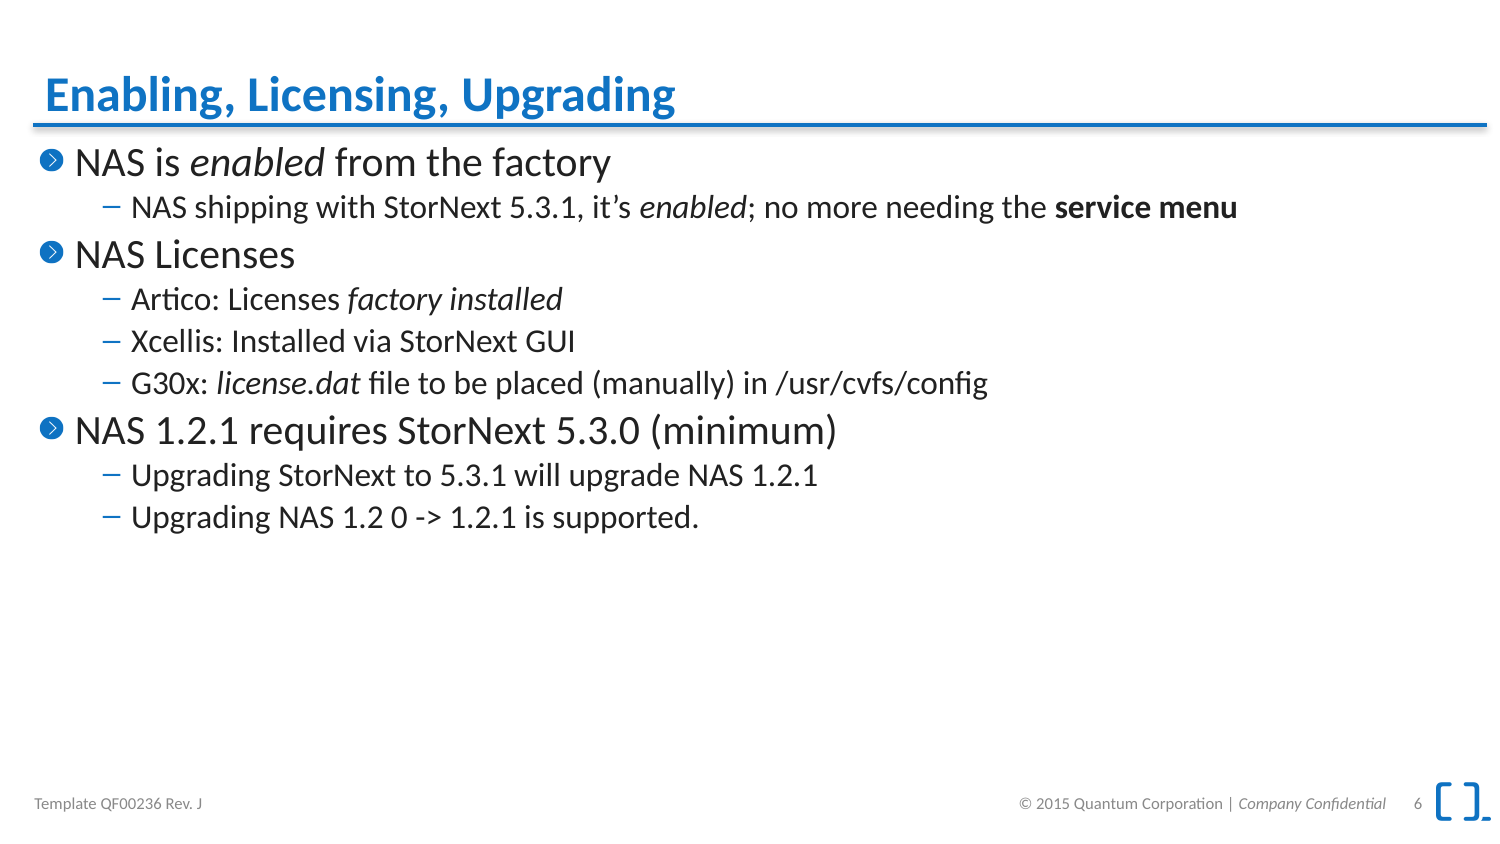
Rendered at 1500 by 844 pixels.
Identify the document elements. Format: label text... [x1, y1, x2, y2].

picture [1436, 782, 1491, 821]
picture [37, 146, 66, 174]
list NAS is enabled from the factory NAS shipping with StorNext 5.3.1, it’s enabled; no more needing the service menu NAS Licenses Artico: Licenses factory installed Xcellis: Installed via StorNext GUI G30x: license.dat file to be placed (manually) in /usr/cvfs/config NAS 1.2.1 requires StorNext 5.3.0 (minimum) Upgrading StorNext to 5.3.1 will upgrade NAS 1.2.1 Upgrading NAS 1.2 0 -> 1.2.1 is supported. [22, 135, 1463, 795]
picture [37, 238, 66, 266]
picture [37, 414, 66, 442]
title Enabling, Licensing, Upgrading [30, 8, 1250, 122]
